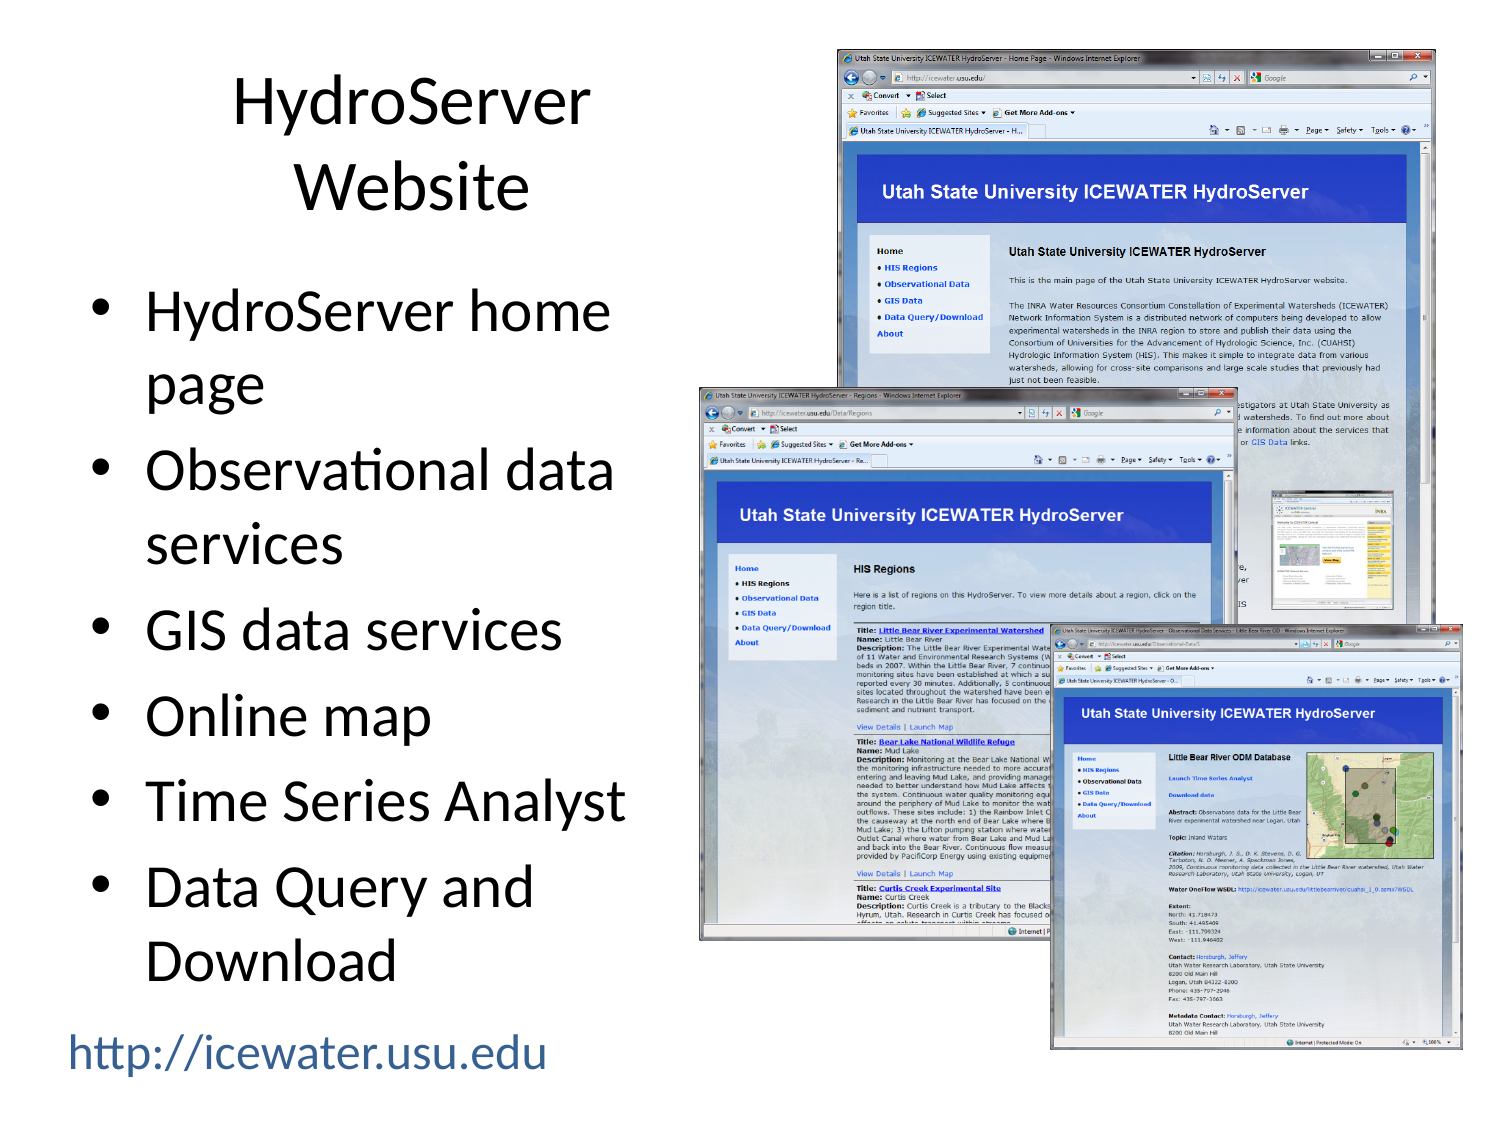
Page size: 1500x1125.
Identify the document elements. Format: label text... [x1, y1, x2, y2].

title HydroServer Website [75, 45, 750, 233]
picture [699, 49, 1463, 1051]
list HydroServer home page Observational data services GIS data services Online map Time Series Analyst Data Query and Download [75, 262, 750, 1005]
text_box http://icewater.usu.edu [52, 1012, 563, 1088]
